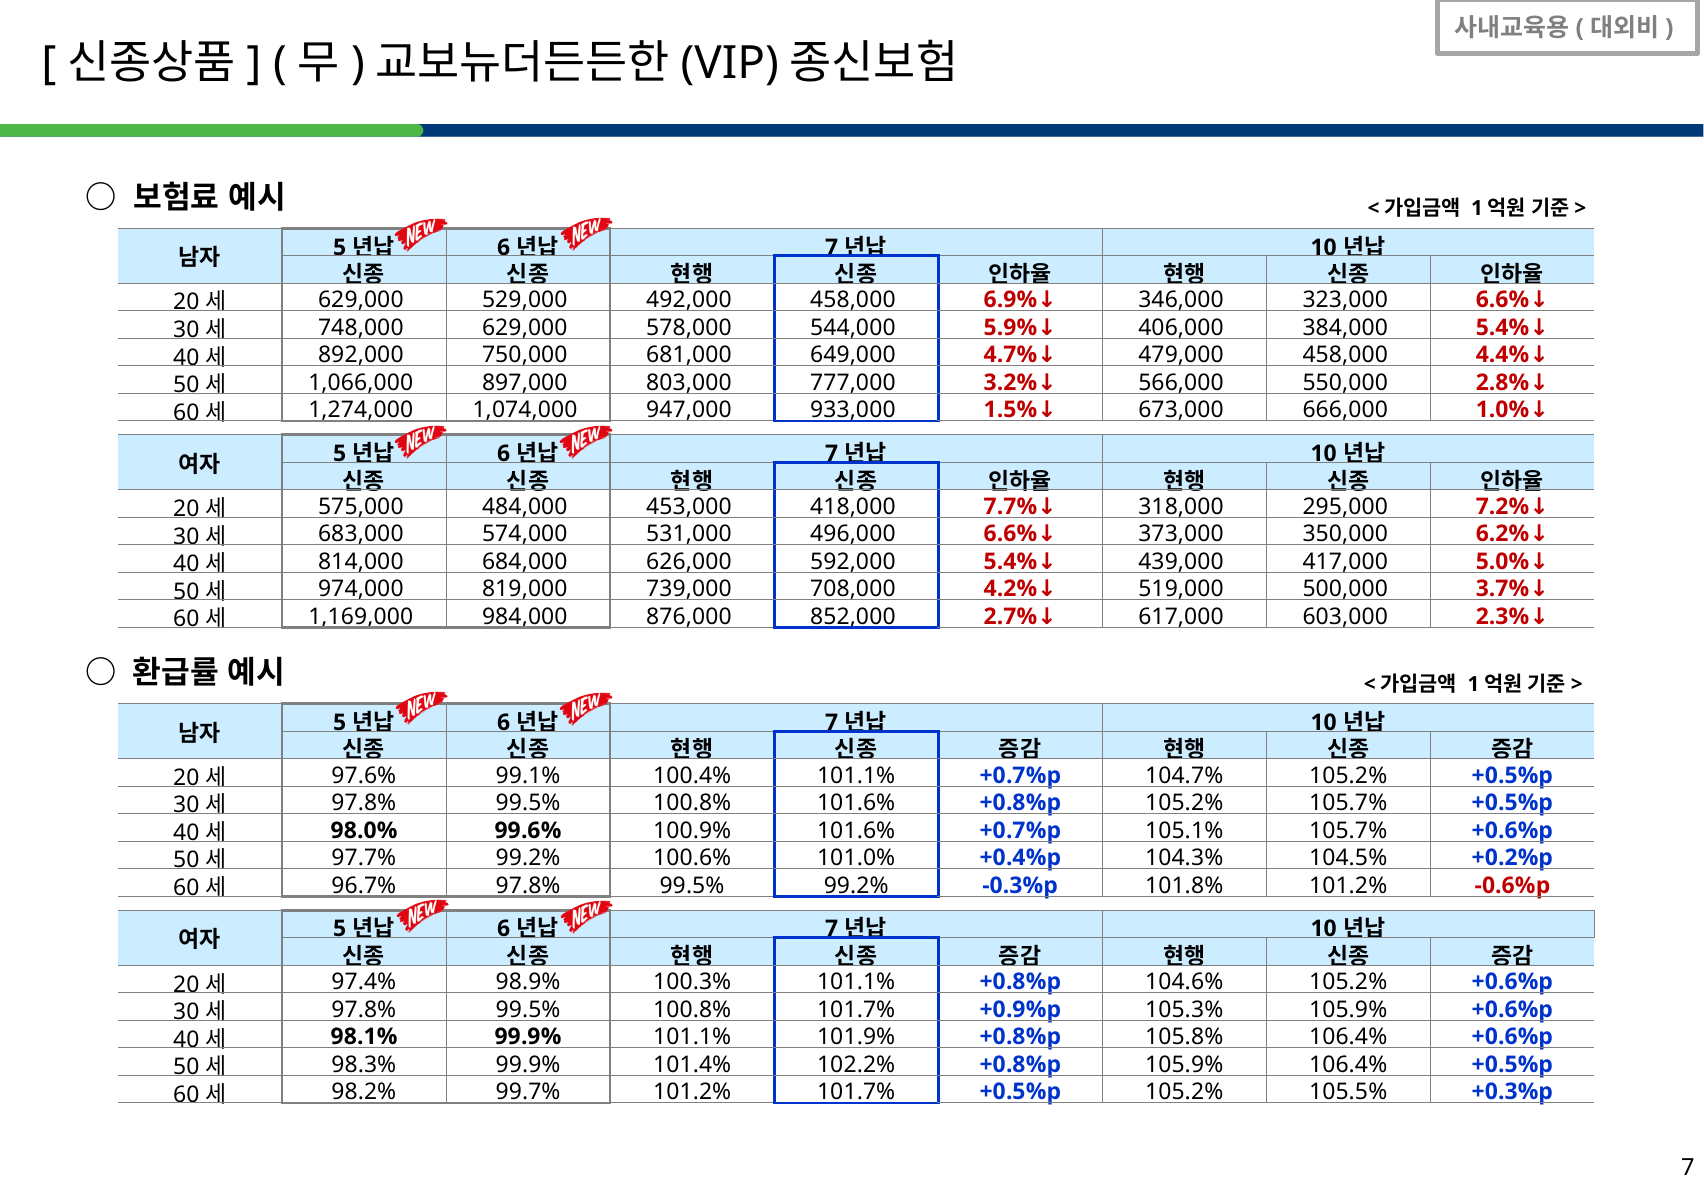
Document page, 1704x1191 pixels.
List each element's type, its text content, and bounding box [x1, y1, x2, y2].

table_cell 105.3% [1103, 993, 1266, 1020]
table_cell 102.2% [776, 1048, 937, 1075]
table_cell 98.0% [283, 814, 446, 841]
table_cell 578,000 [611, 311, 773, 338]
table_cell 105.2% [1267, 759, 1430, 786]
table_header 여자 [118, 911, 281, 965]
table_cell 933,000 [776, 394, 937, 420]
table_header 6년납 [452, 912, 557, 937]
table_cell 748,000 [283, 311, 446, 338]
table_cell 626,000 [611, 545, 773, 572]
table_cell 350,000 [1267, 518, 1430, 544]
table_header 6년납 [447, 705, 558, 731]
table_cell 3.2%↓ [940, 366, 1102, 393]
table_cell 1,169,000 [283, 600, 446, 626]
table_cell 101.6% [776, 787, 937, 813]
table_cell 99.5% [447, 787, 609, 813]
table_header 7년납 [614, 704, 1102, 731]
table_cell 7.2%↓ [1431, 490, 1594, 517]
table_cell 101.2% [611, 1076, 773, 1102]
table_cell 98.3% [283, 1048, 446, 1075]
table_cell 97.8% [447, 869, 609, 895]
text_box [신종상품] (무)교보뉴더든든한(VIP)종신보험 [35, 24, 1403, 96]
table_cell 5.9%↓ [940, 311, 1102, 338]
table_cell 346,000 [1103, 284, 1266, 310]
table_cell 105.1% [1103, 814, 1266, 841]
table_cell 105.8% [1103, 1021, 1266, 1047]
text_box <가입금액 1억원 기준> [1352, 187, 1601, 227]
table_cell 99.1% [447, 759, 609, 786]
table_cell 60세 [118, 394, 281, 420]
table_cell 101.1% [611, 1021, 773, 1047]
table_header 6년납 [450, 436, 556, 462]
table_cell 현행 [1103, 256, 1266, 283]
table_cell 40세 [118, 814, 281, 841]
table_cell 100.6% [611, 842, 773, 868]
table_cell 101.9% [776, 1021, 937, 1047]
table_cell 458,000 [776, 284, 937, 310]
table_cell 101.1% [776, 759, 937, 786]
table_cell 증감 [1431, 732, 1594, 758]
table_cell 신종 [776, 257, 937, 283]
table_cell 106.4% [1267, 1048, 1430, 1075]
table_cell 50세 [118, 573, 281, 599]
table_cell 99.2% [776, 869, 937, 895]
table_cell 876,000 [611, 600, 773, 627]
table_cell +0.5%p [1431, 787, 1594, 813]
table_cell +0.6%p [1431, 814, 1594, 841]
table_cell 99.7% [447, 1076, 609, 1102]
table_cell 신종 [1267, 463, 1430, 489]
table_header 7년납 [616, 911, 1102, 937]
table_cell 20세 [118, 966, 281, 992]
table_cell 현행 [1103, 463, 1266, 489]
table_cell 100.8% [611, 787, 773, 813]
table_cell 50세 [118, 842, 281, 868]
table_cell 101.7% [776, 993, 937, 1020]
table_cell 106.4% [1267, 1021, 1430, 1047]
table_cell 104.7% [1103, 759, 1266, 786]
table_cell 신종 [283, 938, 446, 965]
table_cell 20세 [118, 759, 281, 786]
text_box <가입금액 1억원 기준> [1349, 663, 1598, 703]
table_cell 101.4% [611, 1048, 773, 1075]
table_cell +0.2%p [1431, 842, 1594, 868]
table_header 7년납 [615, 229, 1102, 255]
table_cell 947,000 [611, 394, 773, 420]
table_cell 439,000 [1103, 545, 1266, 572]
table_cell 739,000 [611, 573, 773, 599]
table_cell -0.6%p [1431, 869, 1594, 896]
table_cell 105.5% [1267, 1076, 1430, 1102]
table_cell 384,000 [1267, 311, 1430, 338]
table_cell 7.7%↓ [940, 490, 1102, 517]
text_box ○ 보험료 예시 [71, 169, 1323, 222]
table_cell 99.5% [611, 869, 773, 896]
table_cell 1,274,000 [283, 394, 446, 420]
table_cell 101.2% [1267, 869, 1430, 896]
table_header 여자 [118, 435, 281, 489]
table_cell 496,000 [776, 518, 937, 544]
table_cell 98.1% [283, 1021, 446, 1047]
table_cell 98.9% [447, 966, 609, 992]
table_cell 479,000 [1103, 339, 1266, 365]
table_cell 신종 [447, 938, 609, 965]
table_cell 신종 [776, 939, 937, 965]
table_cell 현행 [611, 463, 773, 489]
table_cell 673,000 [1103, 394, 1266, 420]
table_cell 1,066,000 [283, 366, 446, 393]
table_cell 신종 [447, 463, 609, 489]
table_cell 104.3% [1103, 842, 1266, 868]
table_cell 30세 [118, 518, 281, 544]
table_header 10년납 [1103, 704, 1594, 731]
table_cell 현행 [1103, 732, 1266, 758]
table_cell 3.7%↓ [1431, 573, 1594, 599]
table_cell 신종 [1267, 256, 1430, 283]
table_cell 373,000 [1103, 518, 1266, 544]
table_header 5년납 [283, 912, 393, 937]
table_cell 신종 [283, 732, 446, 758]
picture [0, 0, 1704, 1191]
table_cell 50세 [118, 366, 281, 393]
table_cell 99.9% [447, 1021, 609, 1047]
table_header 남자 [118, 229, 281, 283]
table_cell +0.8%p [940, 1021, 1102, 1047]
table_cell 60세 [118, 869, 281, 896]
table_cell 현행 [611, 732, 773, 758]
table_cell 105.2% [1267, 966, 1430, 992]
table_cell 819,000 [447, 573, 609, 599]
table_cell +0.4%p [940, 842, 1102, 868]
table_cell 99.9% [447, 1048, 609, 1075]
table_cell 4.7%↓ [940, 339, 1102, 365]
table_cell +0.7%p [940, 814, 1102, 841]
table_cell 20세 [118, 490, 281, 517]
table_cell 98.2% [283, 1076, 446, 1102]
table_cell +0.3%p [1431, 1076, 1594, 1102]
table_cell 101.0% [776, 842, 937, 868]
table_cell 529,000 [447, 284, 609, 310]
table_cell 603,000 [1267, 600, 1430, 627]
table_cell 신종 [283, 463, 446, 489]
table_cell 증감 [940, 732, 1102, 758]
table_cell +0.6%p [1431, 1021, 1594, 1047]
text_box 사내교육용(대외비) [1437, 0, 1698, 54]
table_cell 2.3%↓ [1431, 600, 1594, 627]
table_cell 97.6% [283, 759, 446, 786]
table_cell 777,000 [776, 366, 937, 393]
table_cell 신종 [1267, 938, 1430, 965]
table_cell +0.8%p [940, 787, 1102, 813]
table_cell 101.1% [776, 966, 937, 992]
table_cell 100.4% [611, 759, 773, 786]
table_cell 617,000 [1103, 600, 1266, 627]
table_cell 974,000 [283, 573, 446, 599]
table_cell 6.6%↓ [1431, 284, 1594, 310]
table_header 6년납 [451, 230, 558, 255]
table_cell 1.0%↓ [1431, 394, 1594, 420]
table_cell 105.7% [1267, 814, 1430, 841]
table_cell 증감 [1431, 938, 1594, 965]
table_cell 1,074,000 [447, 394, 609, 420]
table_cell 574,000 [447, 518, 609, 544]
table_cell 418,000 [776, 490, 937, 517]
table_cell 인하율 [940, 256, 1102, 283]
table_cell 681,000 [611, 339, 773, 365]
table_cell 4.4%↓ [1431, 339, 1594, 365]
table_cell 100.9% [611, 814, 773, 841]
table_cell 984,000 [447, 600, 609, 626]
table_cell -0.3%p [940, 869, 1102, 896]
table_cell 신종 [447, 256, 609, 283]
table_cell 750,000 [447, 339, 609, 365]
table_cell 544,000 [776, 311, 937, 338]
table_cell 5.4%↓ [940, 545, 1102, 572]
table_cell 현행 [611, 256, 773, 283]
table_cell 575,000 [283, 490, 446, 517]
table_cell 684,000 [447, 545, 609, 572]
table_cell 101.8% [1103, 869, 1266, 896]
table_cell +0.5%p [1431, 759, 1594, 786]
table_cell 592,000 [776, 545, 937, 572]
table_cell 6.6%↓ [940, 518, 1102, 544]
table_cell 100.3% [611, 966, 773, 992]
table_cell 97.4% [283, 966, 446, 992]
table_cell 40세 [118, 1021, 281, 1047]
table_cell 550,000 [1267, 366, 1430, 393]
table_cell +0.8%p [940, 966, 1102, 992]
table_cell 6.9%↓ [940, 284, 1102, 310]
table_cell 40세 [118, 545, 281, 572]
table_cell +0.7%p [940, 759, 1102, 786]
table_cell 453,000 [611, 490, 773, 517]
table_cell 99.2% [447, 842, 609, 868]
table_cell 629,000 [447, 311, 609, 338]
table_cell 2.8%↓ [1431, 366, 1594, 393]
table_cell 6.2%↓ [1431, 518, 1594, 544]
table_cell 105.7% [1267, 787, 1430, 813]
table_cell 100.8% [611, 993, 773, 1020]
table_header 10년납 [1103, 229, 1594, 255]
table_cell 97.8% [283, 993, 446, 1020]
table_cell 신종 [776, 464, 937, 489]
table_cell 99.5% [447, 993, 609, 1020]
table_cell +0.6%p [1431, 966, 1594, 992]
table_cell 60세 [118, 1076, 281, 1102]
table_cell 649,000 [776, 339, 937, 365]
table_cell 20세 [118, 284, 281, 310]
table_cell 신종 [776, 733, 937, 758]
table_cell 803,000 [611, 366, 773, 393]
table_cell 295,000 [1267, 490, 1430, 517]
table_cell 104.6% [1103, 966, 1266, 992]
table_cell 현행 [1103, 938, 1266, 965]
table_cell 1.5%↓ [940, 394, 1102, 420]
table_cell +0.8%p [940, 1048, 1102, 1075]
table_cell 104.5% [1267, 842, 1430, 868]
table_cell 96.7% [283, 869, 446, 895]
table_cell 5.0%↓ [1431, 545, 1594, 572]
table_cell +0.9%p [940, 993, 1102, 1020]
table_cell 629,000 [283, 284, 446, 310]
table_cell 406,000 [1103, 311, 1266, 338]
table_cell 105.2% [1103, 787, 1266, 813]
table_cell +0.5%p [1431, 1048, 1594, 1075]
table_cell 60세 [118, 600, 281, 627]
table_cell 492,000 [611, 284, 773, 310]
table_cell 500,000 [1267, 573, 1430, 599]
table_cell 2.7%↓ [940, 600, 1102, 627]
table_cell +0.6%p [1431, 993, 1594, 1020]
table_cell 증감 [940, 938, 1102, 965]
table_cell 인하율 [1431, 256, 1594, 283]
table_header 5년납 [283, 705, 446, 731]
table_cell 323,000 [1267, 284, 1430, 310]
table_cell 97.8% [283, 787, 446, 813]
text_box ○ 환급률 예시 [70, 644, 1323, 697]
table_cell 신종 [283, 256, 446, 283]
table_cell 566,000 [1103, 366, 1266, 393]
table_cell 50세 [118, 1048, 281, 1075]
table_cell 683,000 [283, 518, 446, 544]
table_cell 30세 [118, 787, 281, 813]
table_header 10년납 [1103, 435, 1594, 462]
table_cell 105.2% [1103, 1076, 1266, 1102]
table_cell +0.5%p [940, 1076, 1102, 1102]
table_cell 852,000 [776, 600, 937, 626]
table_header 5년납 [283, 230, 392, 255]
table_cell 892,000 [283, 339, 446, 365]
table_cell 101.7% [776, 1076, 937, 1102]
table_cell 417,000 [1267, 545, 1430, 572]
table_cell 897,000 [447, 366, 609, 393]
table_cell 40세 [118, 339, 281, 365]
table_header 5년납 [283, 436, 391, 462]
table_header 10년납 [1103, 911, 1594, 937]
table_cell 666,000 [1267, 394, 1430, 420]
table_cell 531,000 [611, 518, 773, 544]
table_cell 신종 [1267, 732, 1430, 758]
table_header 남자 [118, 704, 281, 758]
table_cell 인하율 [940, 463, 1102, 489]
table_cell 인하율 [1431, 463, 1594, 489]
table_cell 105.9% [1267, 993, 1430, 1020]
table_cell 519,000 [1103, 573, 1266, 599]
table_cell 318,000 [1103, 490, 1266, 517]
table_cell 708,000 [776, 573, 937, 599]
table_cell 5.4%↓ [1431, 311, 1594, 338]
table_cell 814,000 [283, 545, 446, 572]
table_cell 30세 [118, 993, 281, 1020]
table_cell 105.9% [1103, 1048, 1266, 1075]
table_cell 현행 [611, 938, 773, 965]
table_cell 458,000 [1267, 339, 1430, 365]
table_cell 30세 [118, 311, 281, 338]
table_header 7년납 [616, 435, 1102, 462]
table_cell 신종 [447, 732, 609, 758]
table_cell 99.6% [447, 814, 609, 841]
table_cell 97.7% [283, 842, 446, 868]
table_cell 4.2%↓ [940, 573, 1102, 599]
table_cell 101.6% [776, 814, 937, 841]
table_cell 484,000 [447, 490, 609, 517]
